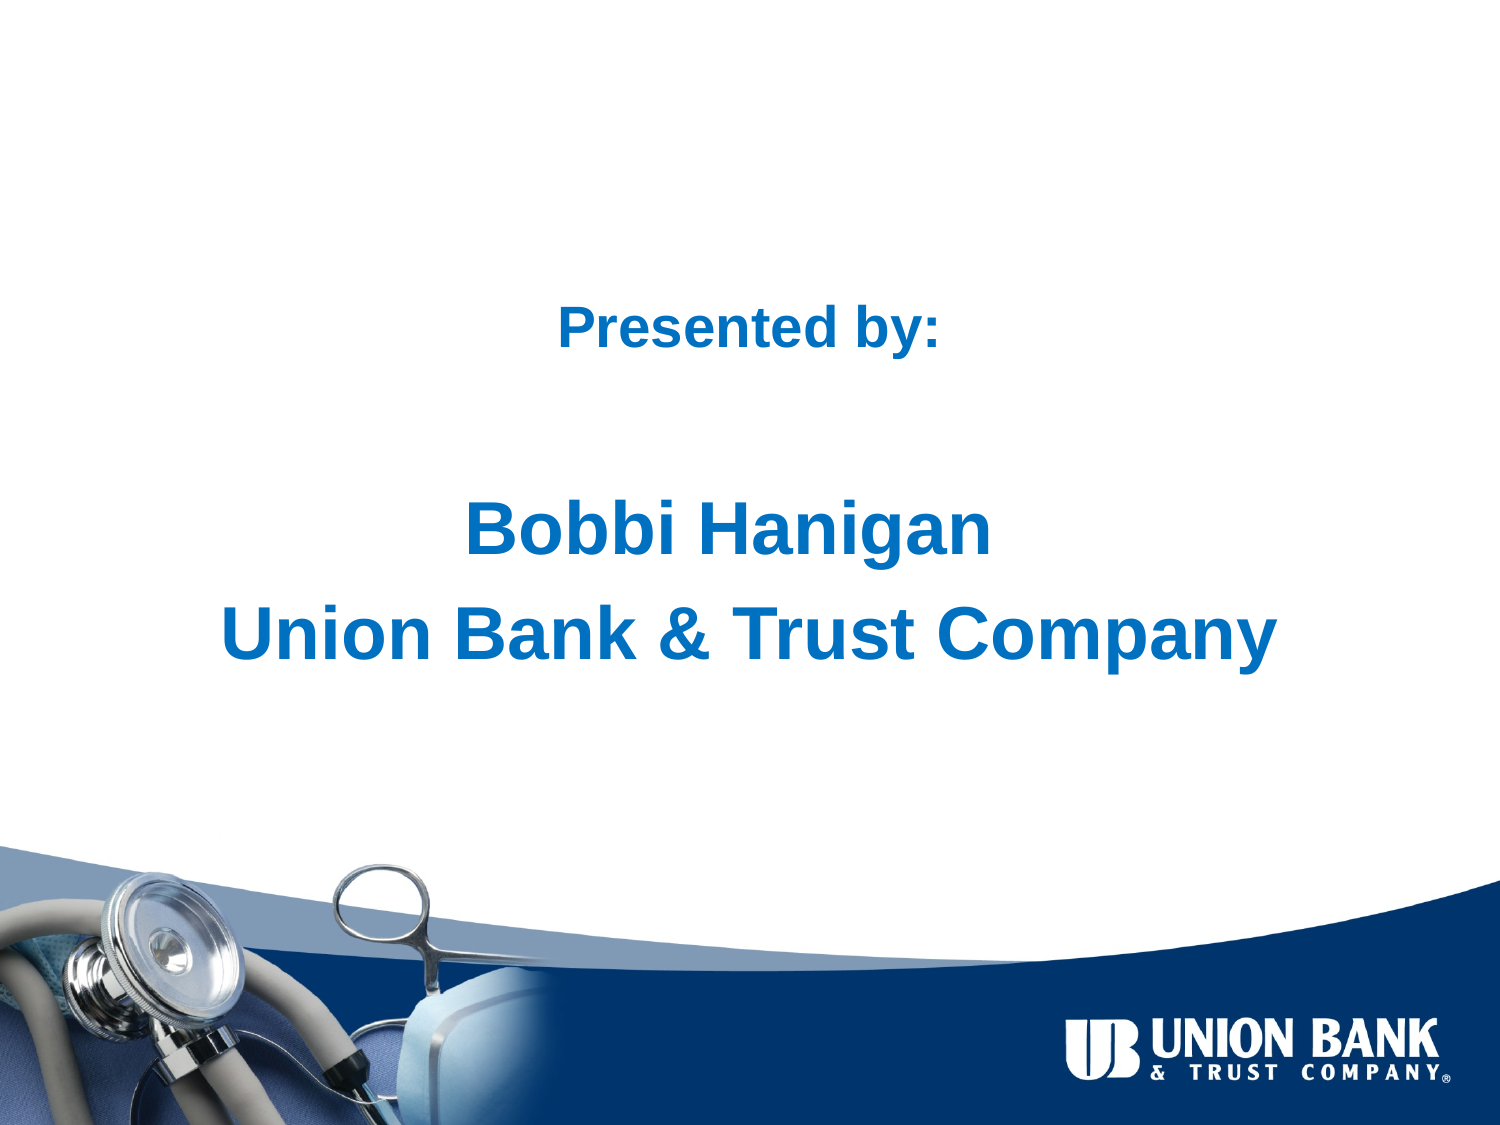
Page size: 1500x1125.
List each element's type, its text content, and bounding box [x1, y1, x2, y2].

picture [0, 0, 1500, 1125]
list Presented by: Bobbi Hanigan Union Bank & Trust Company [74, 199, 1426, 776]
